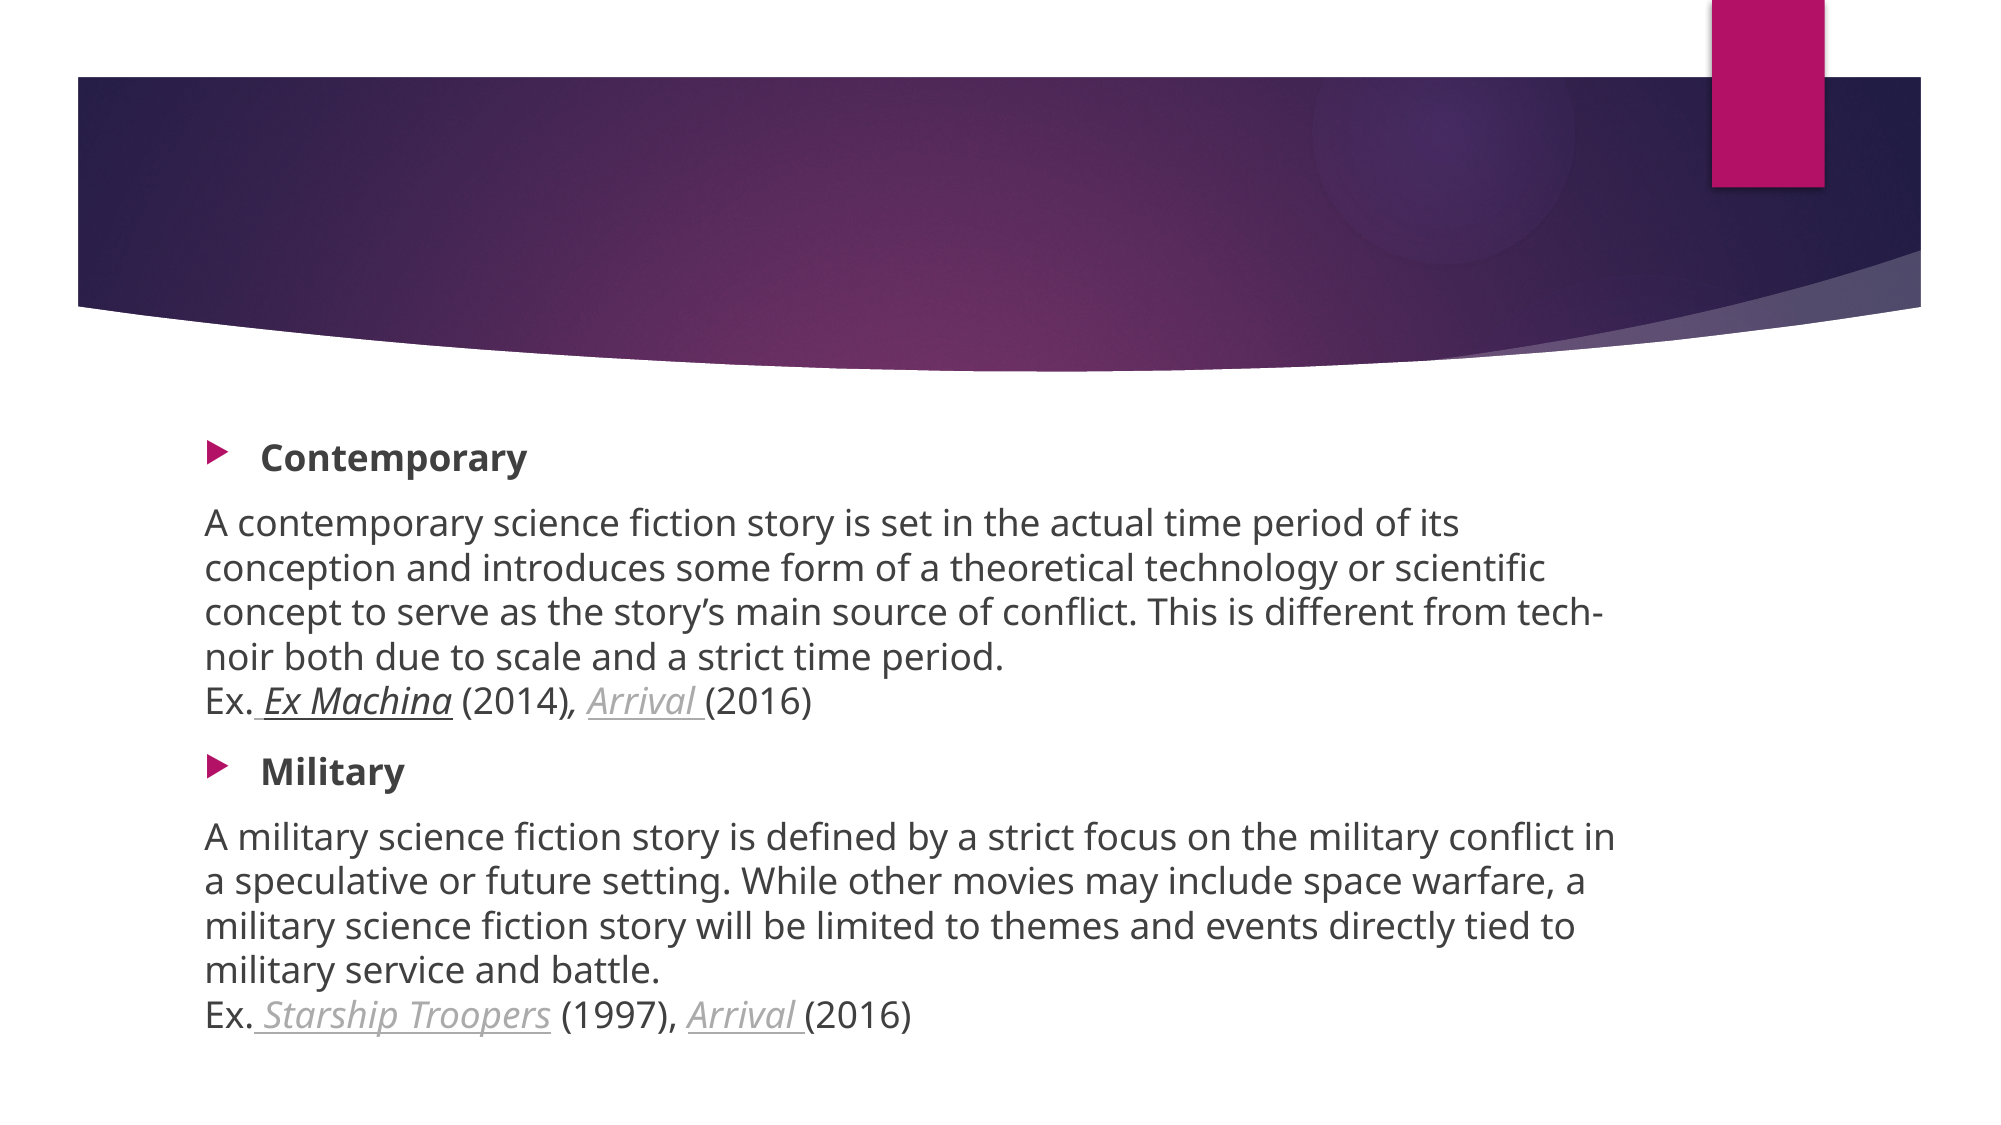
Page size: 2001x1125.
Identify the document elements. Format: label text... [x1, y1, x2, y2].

list Contemporary A contemporary science fiction story is set in the actual time period of its conception and introduces some form of a theoretical technology or scientific concept to serve as the story’s main source of conflict. This is different from tech-noir both due to scale and a strict time period. Ex. Ex Machina (2014), Arrival (2016) Military A military science fiction story is defined by a strict focus on the military conflict in a speculative or future setting. While other movies may include space warfare, a military science fiction story will be limited to themes and events directly tied to military service and battle. Ex. Starship Troopers (1997), Arrival (2016) [189, 427, 1638, 1053]
